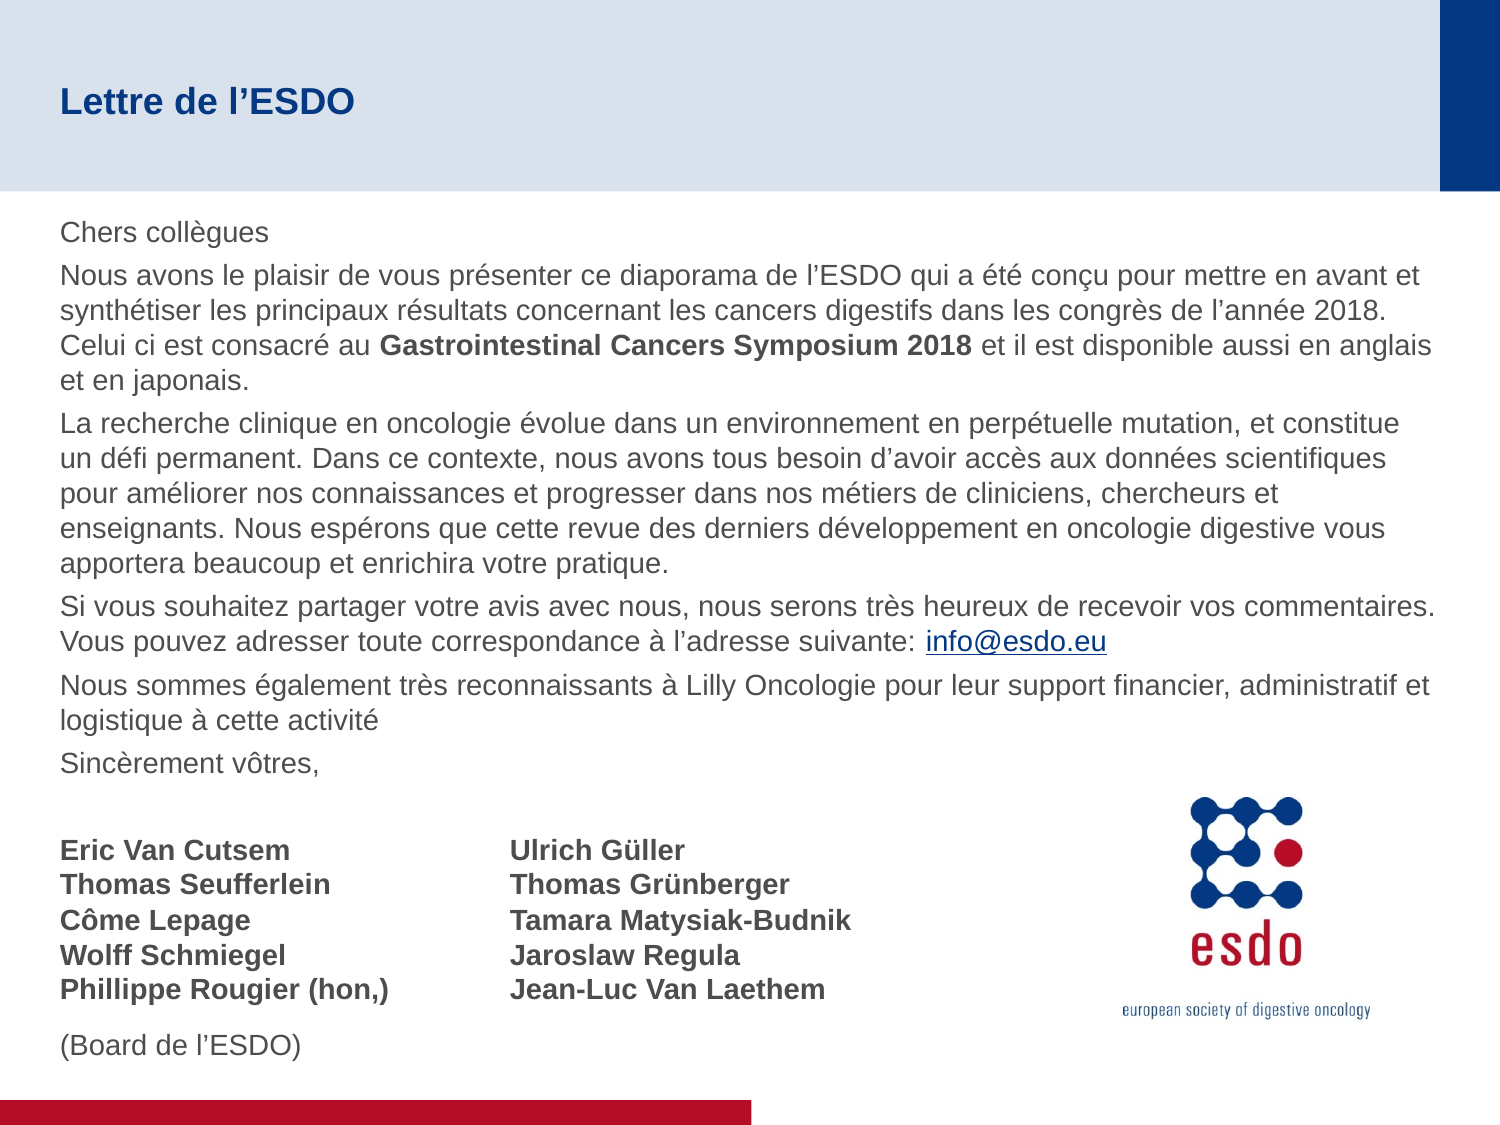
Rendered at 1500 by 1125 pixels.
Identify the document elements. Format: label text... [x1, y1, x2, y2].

title Lettre de l’ESDO [59, 29, 1412, 162]
list Chers collègues Nous avons le plaisir de vous présenter ce diaporama de l’ESDO qui a été conçu pour mettre en avant et synthétiser les principaux résultats concernant les cancers digestifs dans les congrès de l’année 2018. Celui ci est consacré au Gastrointestinal Cancers Symposium 2018 et il est disponible aussi en anglais et en japonais. La recherche clinique en oncologie évolue dans un environnement en perpétuelle mutation, et constitue un défi permanent. Dans ce contexte, nous avons tous besoin d’avoir accès aux données scientifiques pour améliorer nos connaissances et progresser dans nos métiers de cliniciens, chercheurs et enseignants. Nous espérons que cette revue des derniers développement en oncologie digestive vous apportera beaucoup et enrichira votre pratique. Si vous souhaitez partager votre avis avec nous, nous serons très heureux de recevoir vos commentaires. Vous pouvez adresser toute correspondance à l’adresse suivante: info@esdo.eu Nous sommes également très reconnaissants à Lilly Oncologie pour leur support financier, administratif et logistique à cette activité Sincèrement vôtres, Eric Van Cutsem Ulrich Güller Thomas Seufferlein Thomas Grünberger Côme Lepage Tamara Matysiak-Budnik Wolff Schmiegel Jaroslaw Regula Phillippe Rougier (hon,) Jean-Luc Van Laethem (Board de l’ESDO) [59, 205, 1441, 985]
picture [1122, 797, 1370, 1029]
